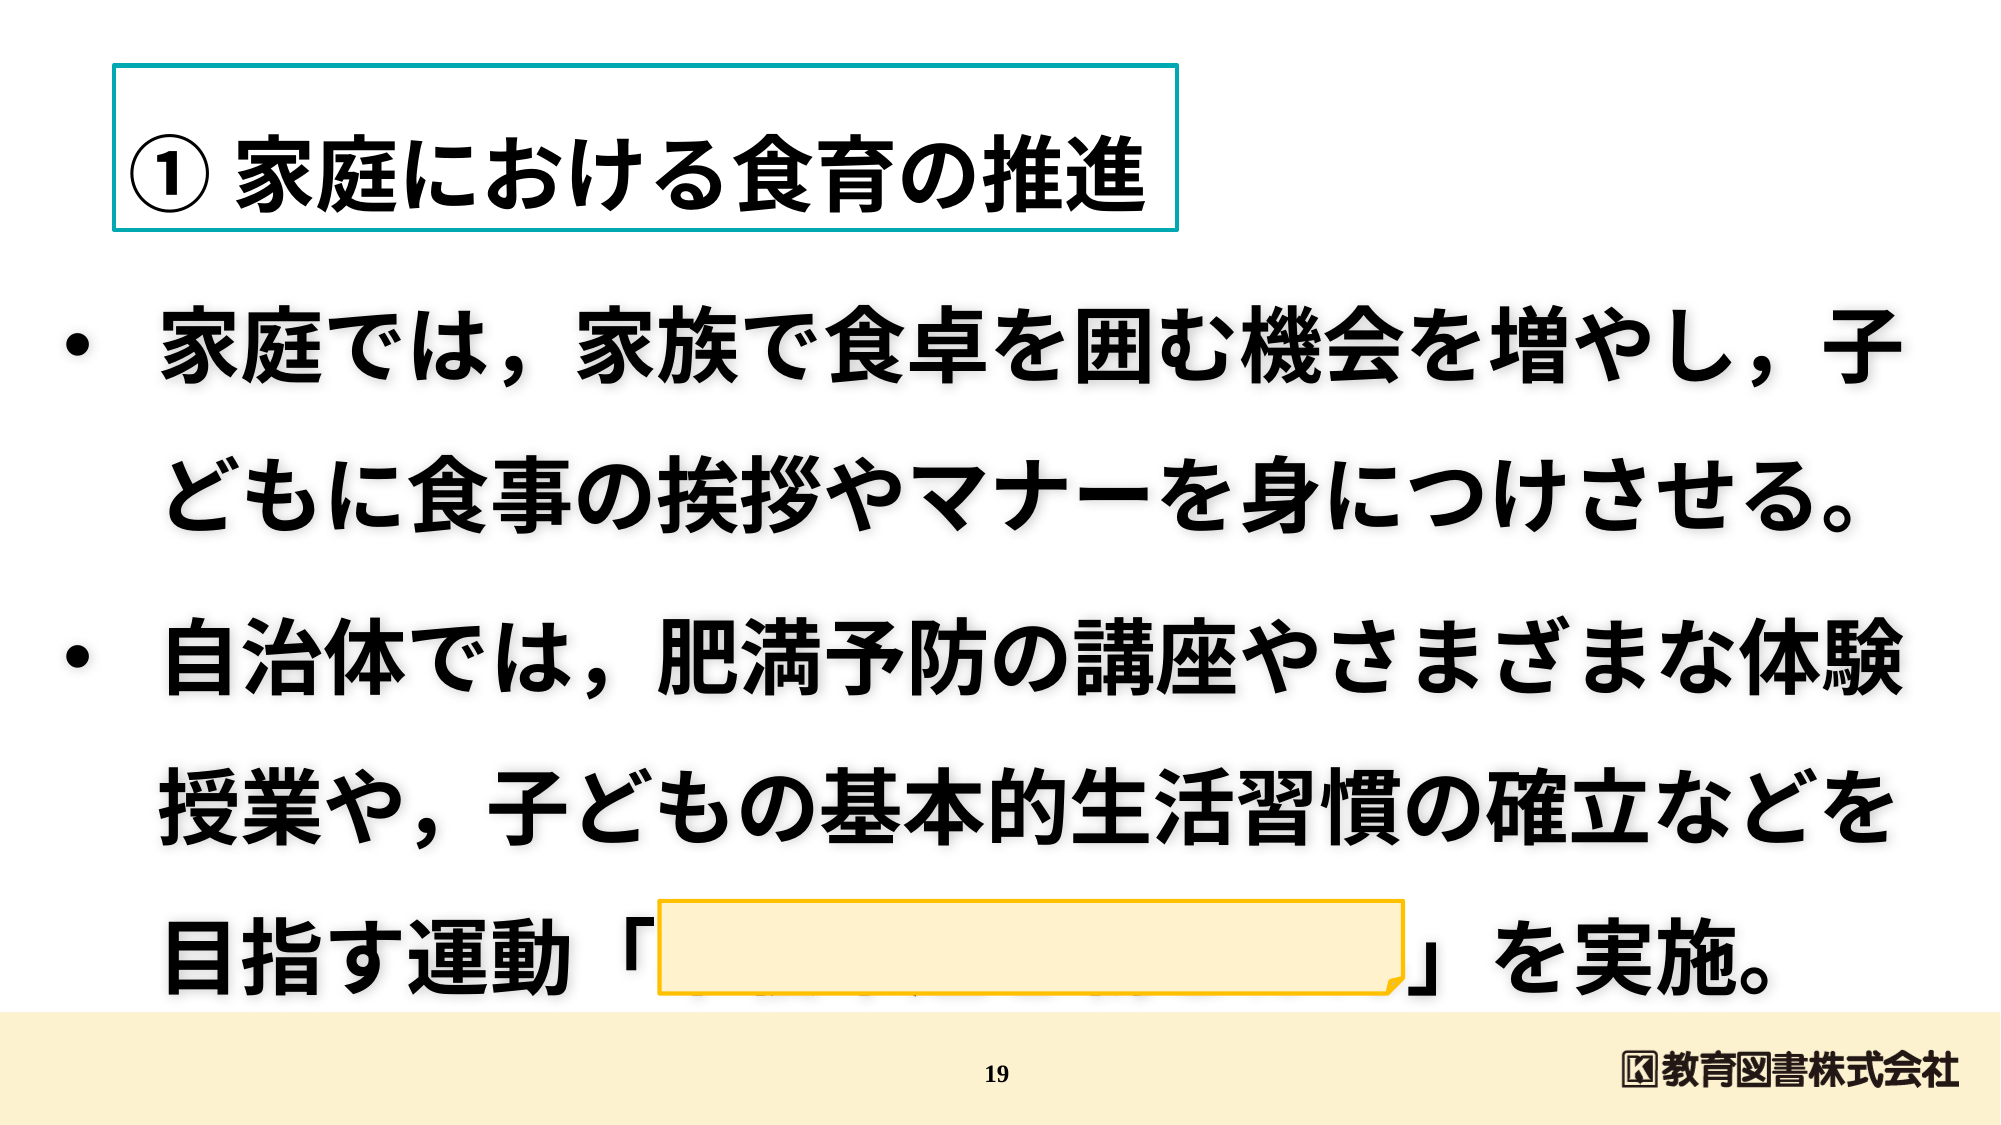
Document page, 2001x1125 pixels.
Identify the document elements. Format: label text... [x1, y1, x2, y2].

slide_number 19 [574, 1042, 1025, 1103]
text_box ①家庭における食育の推進 [114, 65, 1177, 230]
picture [0, 0, 2001, 1125]
text_box [658, 899, 1404, 995]
text_box 家庭では，家族で食卓を囲む機会を増やし，子どもに食事の挨拶やマナーを身につけさせる。 自治体では，肥満予防の講座やさまざまな体験授業や，子どもの基本的生活習慣の確立などを目指す運動「早寝早起き朝ごはん」を実施。 [63, 243, 1914, 1006]
